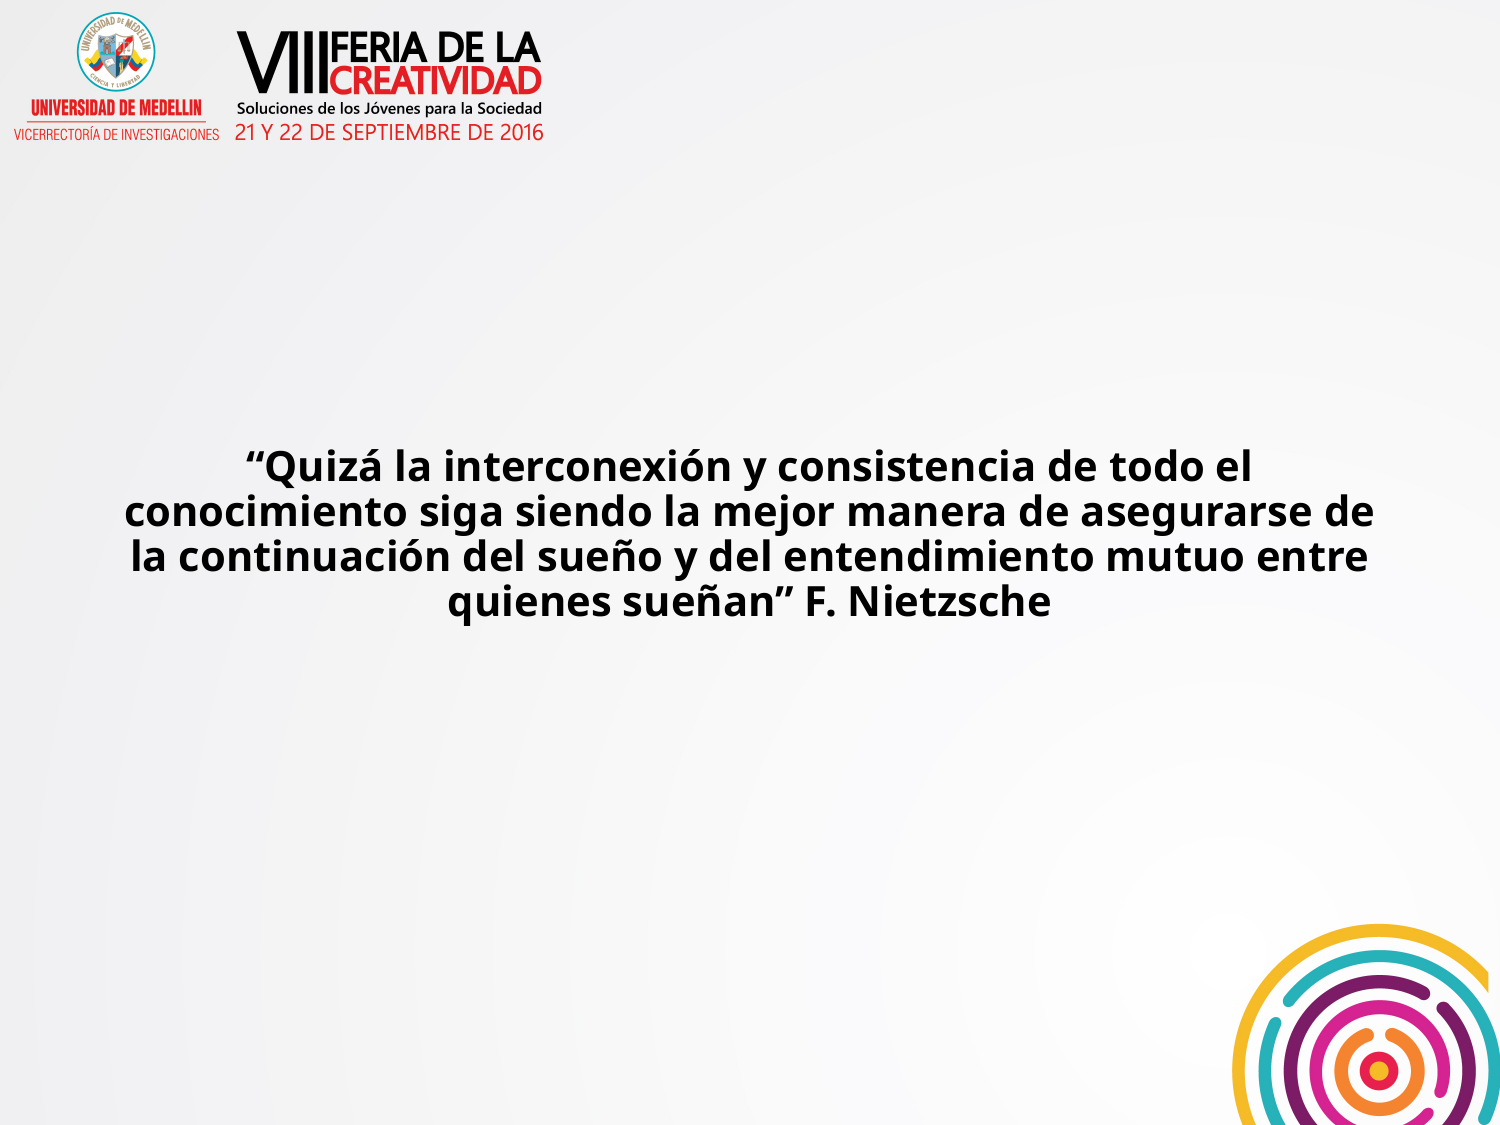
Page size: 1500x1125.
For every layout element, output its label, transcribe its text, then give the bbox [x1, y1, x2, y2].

title “Quizá la interconexión y consistencia de todo el conocimiento siga siendo la mejor manera de asegurarse de la continuación del sueño y del entendimiento mutuo entre quienes sueñan” F. Nietzsche [103, 338, 1397, 783]
picture [0, 0, 1500, 1125]
